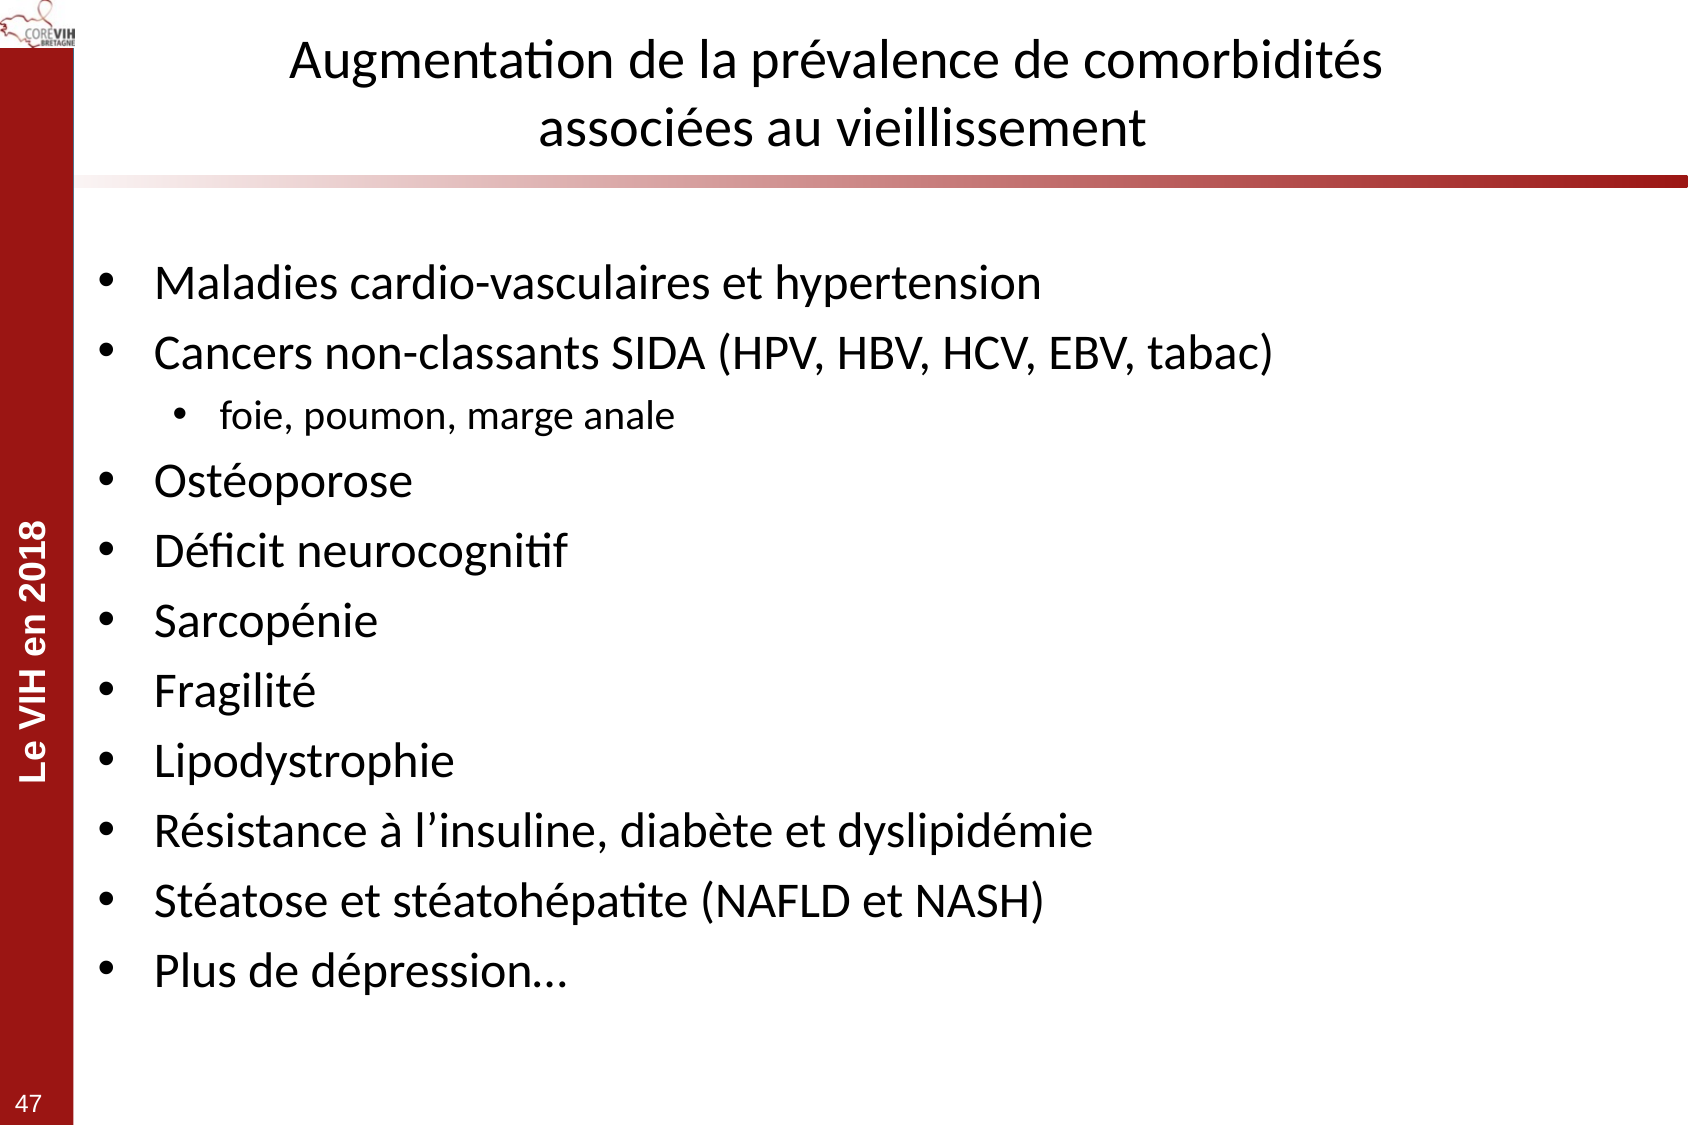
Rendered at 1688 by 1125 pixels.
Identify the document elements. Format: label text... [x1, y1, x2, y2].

picture [0, 0, 75, 48]
text_box Augmentation de la prévalence de comorbidités associées au vieillissement [210, 14, 1476, 165]
list Maladies cardio-vasculaires et hypertension Cancers non-classants SIDA (HPV, HBV, HCV, EBV, tabac) foie, poumon, marge anale Ostéoporose Déficit neurocognitif Sarcopénie Fragilité Lipodystrophie Résistance à l’insuline, diabète et dyslipidémie Stéatose et stéatohépatite (NAFLD et NASH) Plus de dépression… [82, 242, 1626, 862]
